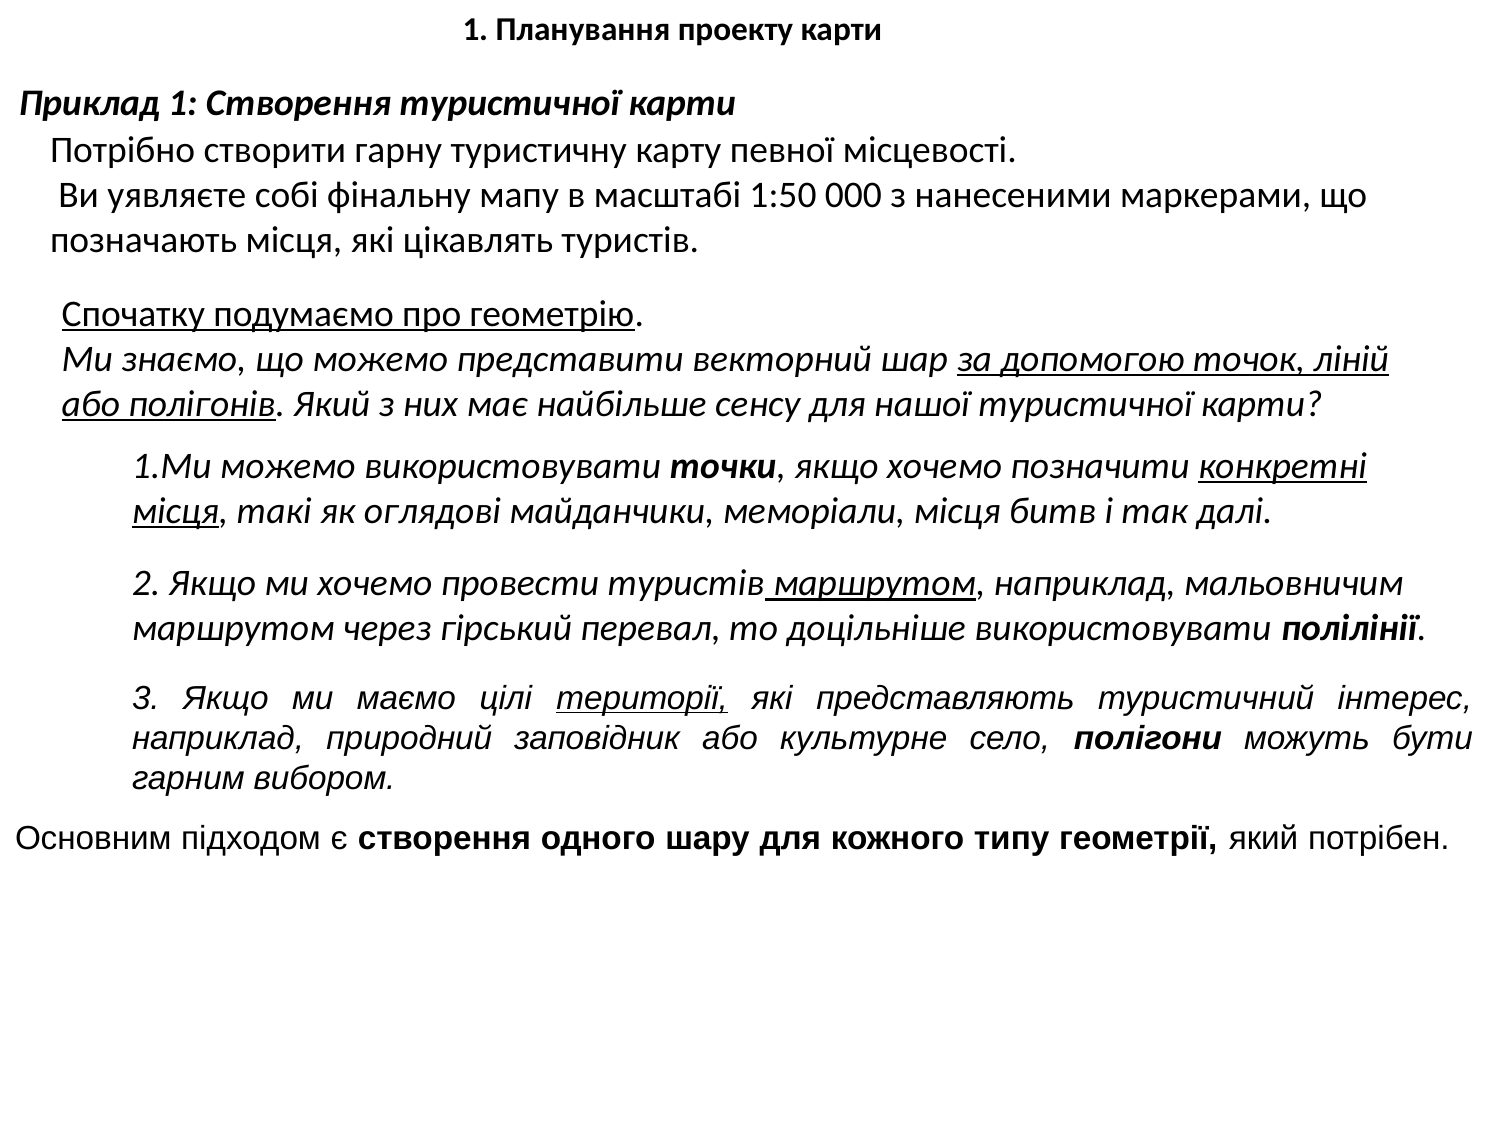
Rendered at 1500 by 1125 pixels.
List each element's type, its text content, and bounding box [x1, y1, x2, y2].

text_box Основним підходом є створення одного шару для кожного типу геометрії, який потрібен. [0, 808, 1465, 864]
text_box 1.Ми можемо використовувати точки, якщо хочемо позначити конкретні місця, такі як оглядові майданчики, меморіали, місця битв і так далі. [117, 433, 1442, 539]
text_box 2. Якщо ми хочемо провести туристів маршрутом, наприклад, мальовничим маршрутом через гірський перевал, то доцільніше використовувати полілінії. [117, 550, 1453, 656]
text_box 1. Планування проекту карти [447, 0, 898, 55]
text_box Спочатку подумаємо про геометрію. Ми знаємо, що можемо представити векторний шар за допомогою точок, ліній або полігонів. Який з них має найбільше сенсу для нашої туристичної карти? [46, 281, 1465, 431]
text_box Потрібно створити гарну туристичну карту певної місцевості. Ви уявляєте собі фінальну мапу в масштабі 1:50 000 з нанесеними маркерами, що позначають місця, які цікавлять туристів. [35, 117, 1500, 267]
text_box 3. Якщо ми маємо цілі території, які представляють туристичний інтерес, наприклад, природний заповідник або культурне село, полігони можуть бути гарним вибором. [117, 668, 1489, 804]
text_box Приклад 1: Створення туристичної карти [4, 70, 761, 130]
